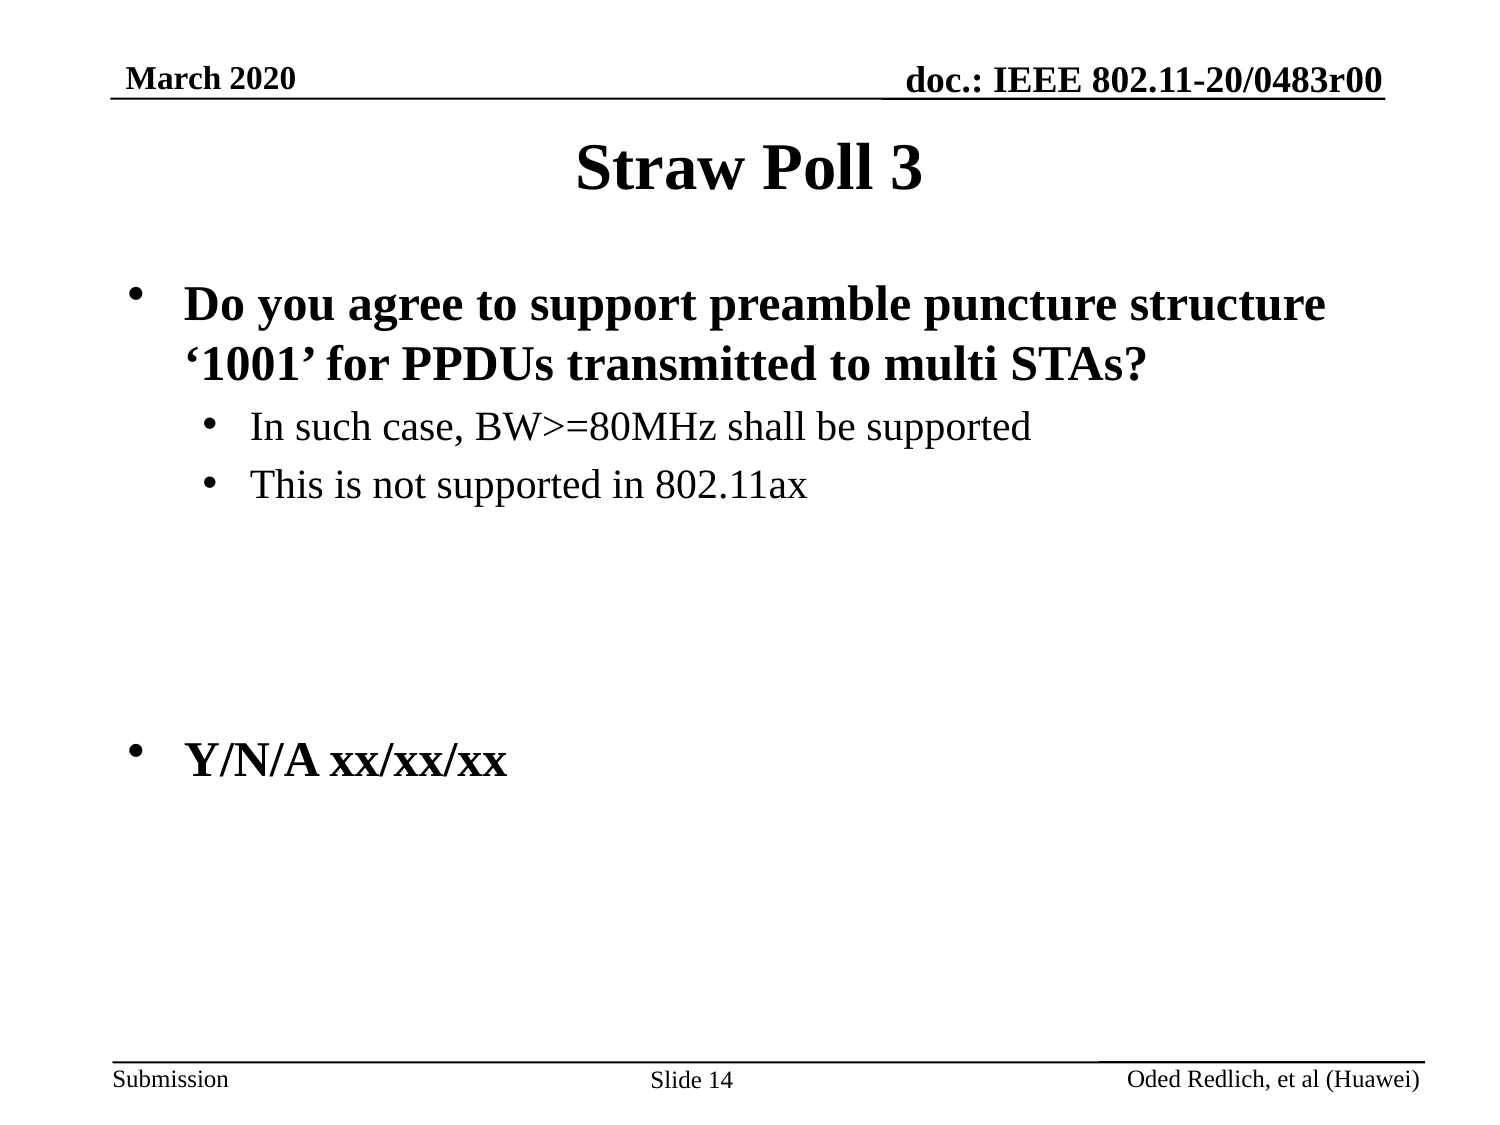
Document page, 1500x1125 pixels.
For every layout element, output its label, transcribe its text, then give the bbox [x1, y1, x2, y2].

list Do you agree to support preamble puncture structure ‘1001’ for PPDUs transmitted to multi STAs? In such case, BW>=80MHz shall be supported This is not supported in 802.11ax Y/N/A xx/xx/xx [112, 262, 1388, 913]
title Straw Poll 3 [112, 112, 1388, 213]
